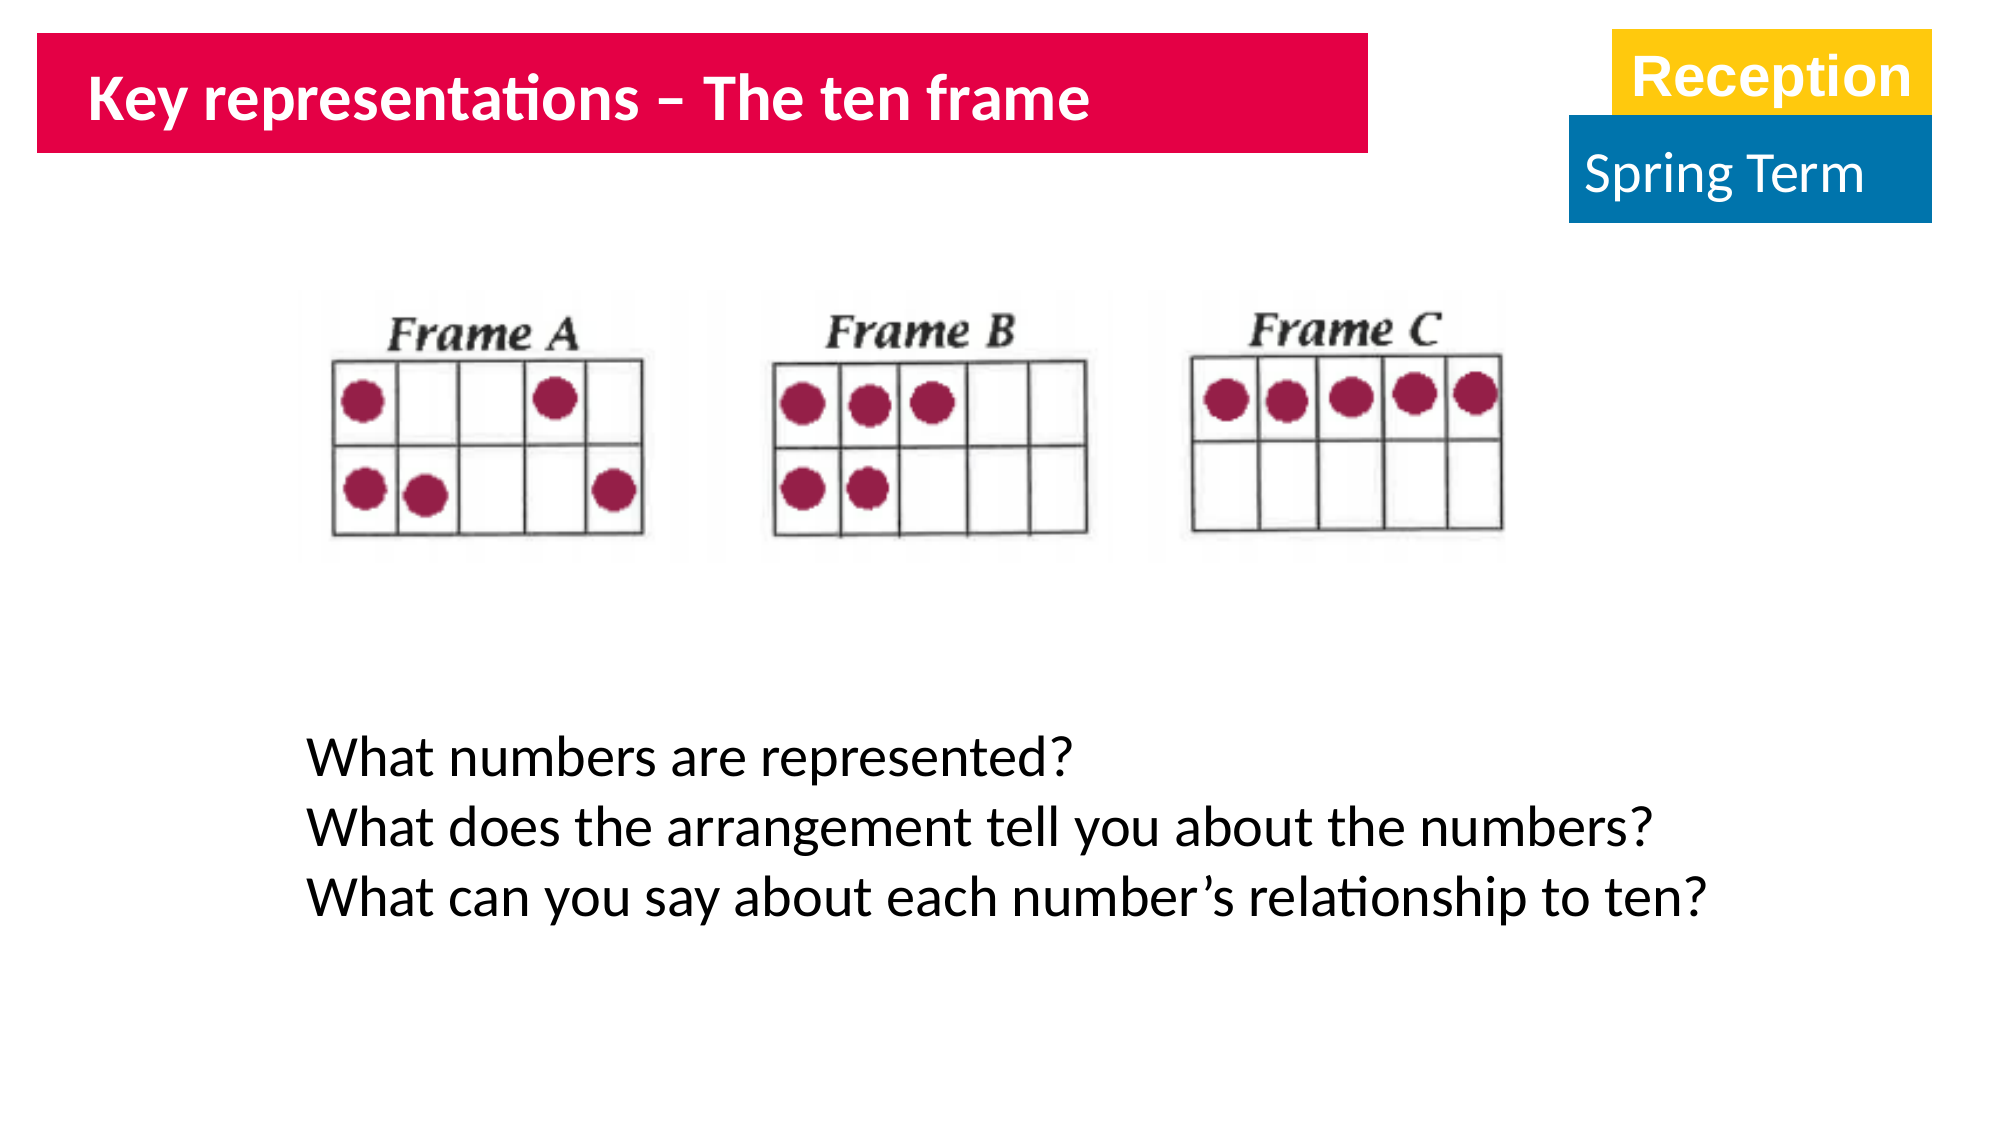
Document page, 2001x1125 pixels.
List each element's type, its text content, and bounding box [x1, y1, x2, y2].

text_box Reception [1612, 29, 1932, 115]
text_box What numbers are represented? What does the arrangement tell you about the numbers? What can you say about each number’s relationship to ten? [291, 710, 1932, 936]
text_box Key representations – The ten frame [74, 46, 1122, 142]
text_box Spring Term [1569, 115, 1932, 223]
picture [297, 290, 1522, 563]
